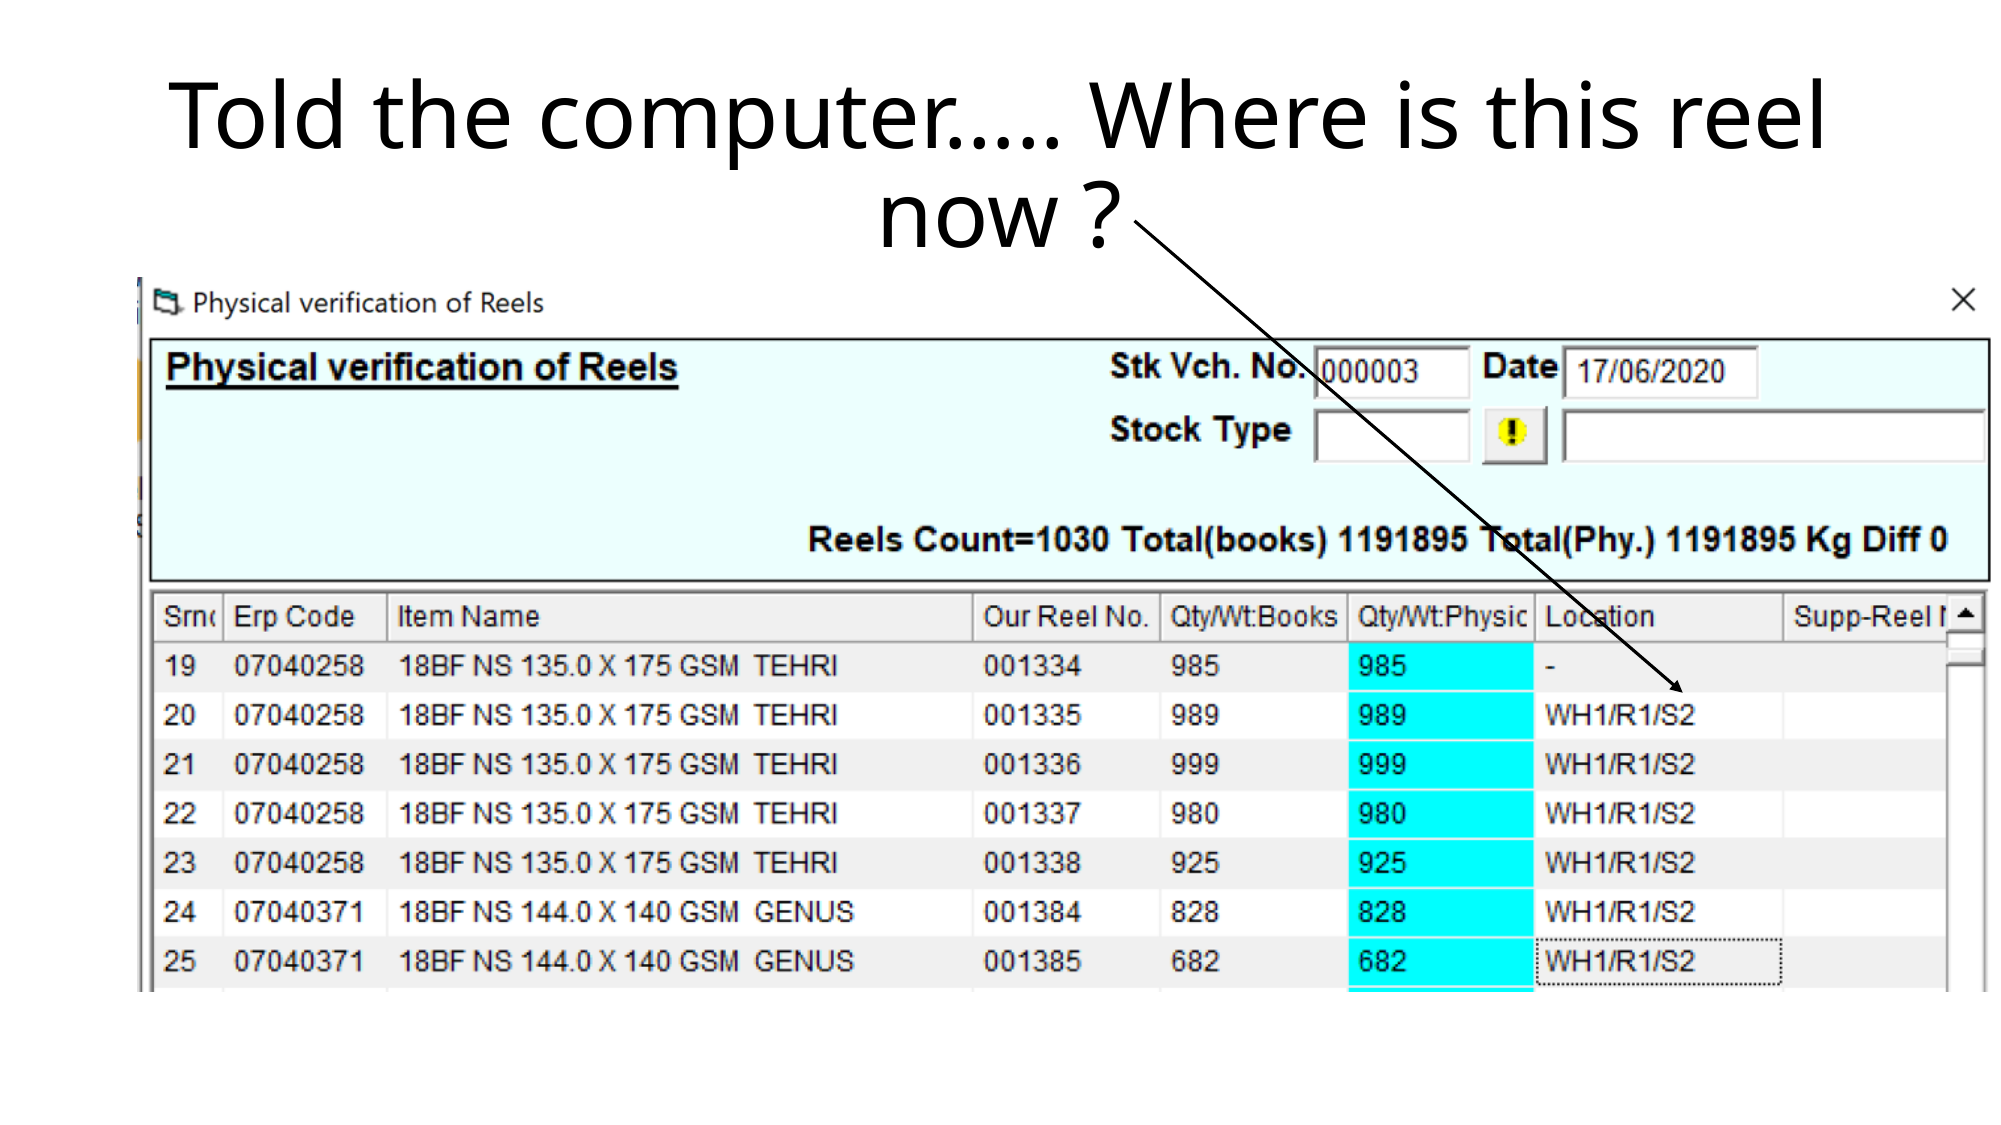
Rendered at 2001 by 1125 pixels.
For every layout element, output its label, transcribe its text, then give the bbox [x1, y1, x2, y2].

title Told the computer….. Where is this reel now ? [137, 59, 1863, 277]
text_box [1134, 220, 1683, 693]
picture [137, 277, 2000, 992]
